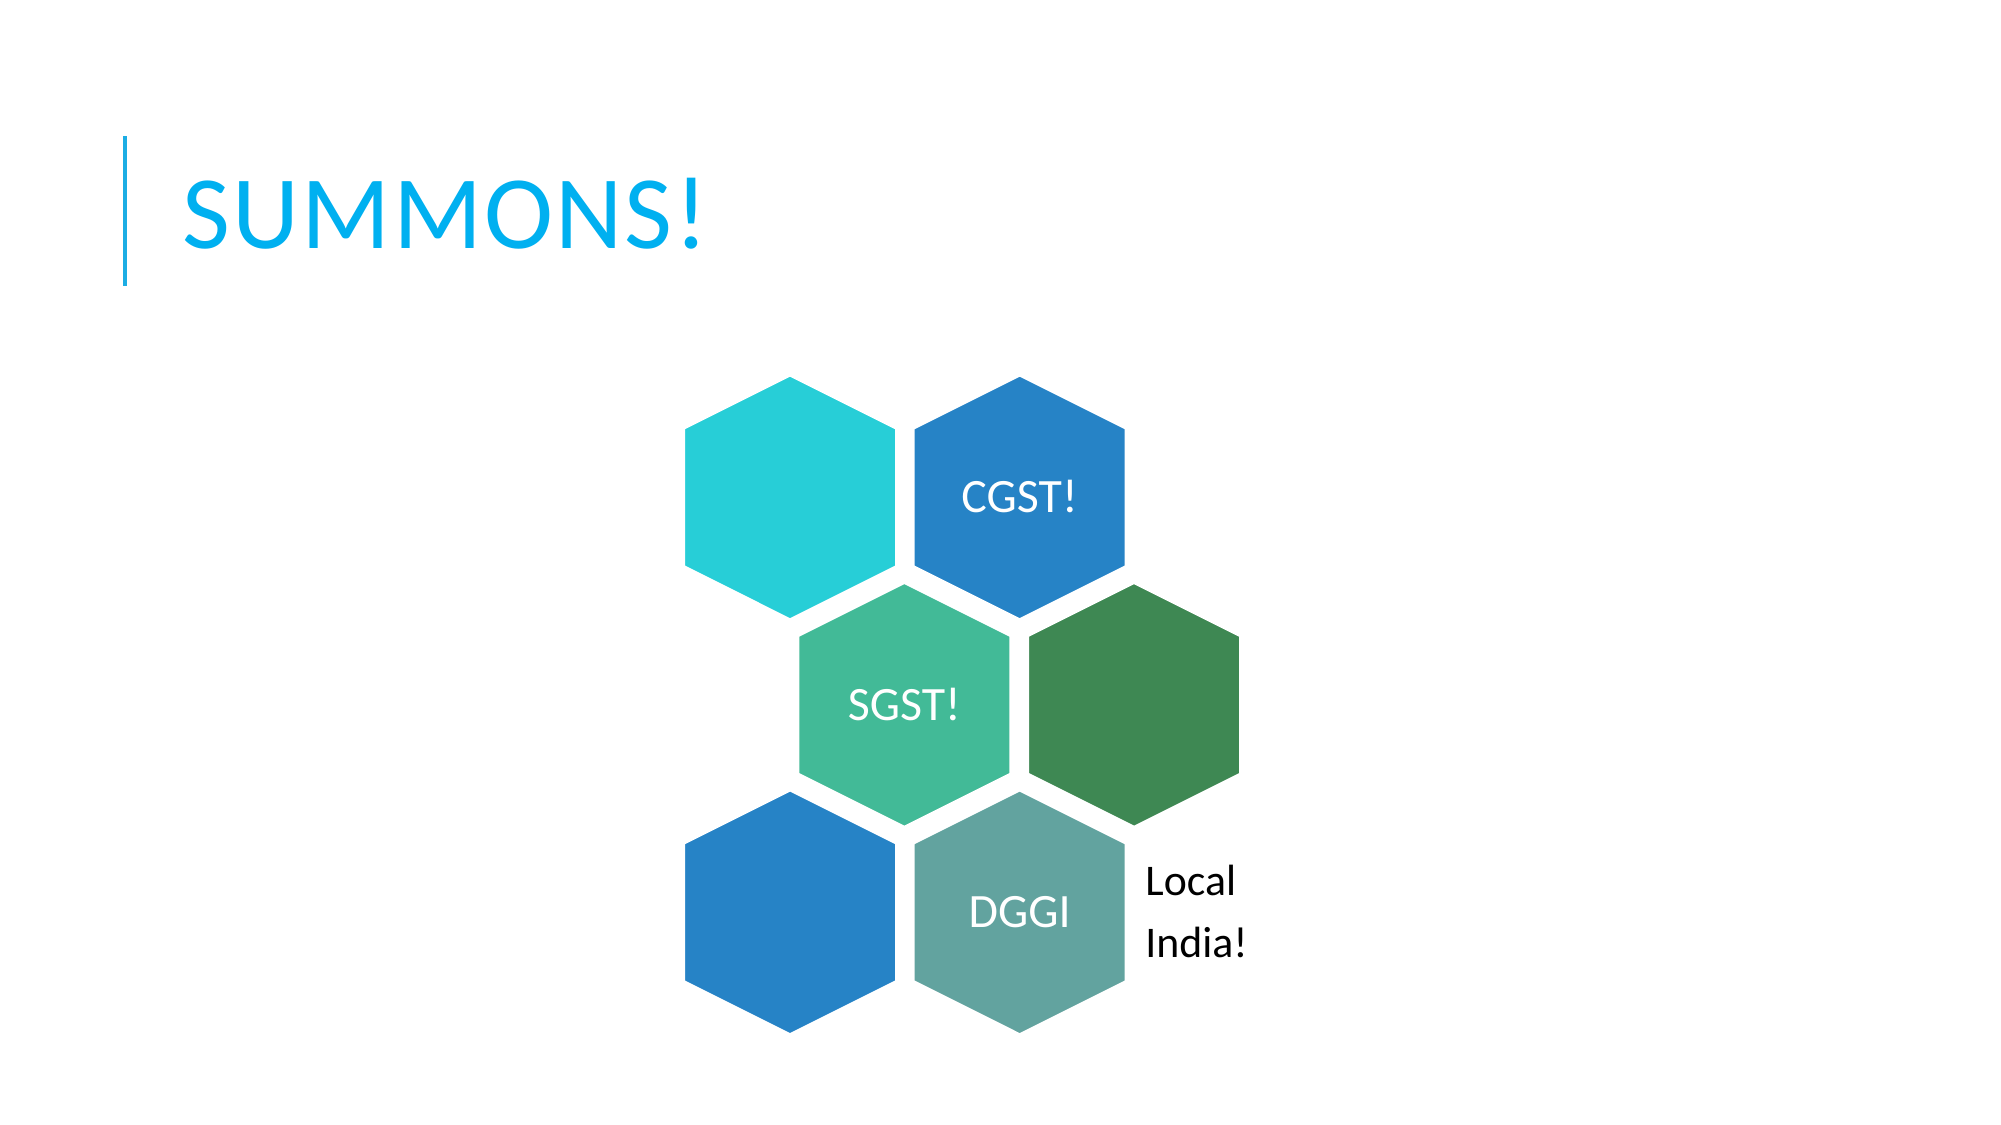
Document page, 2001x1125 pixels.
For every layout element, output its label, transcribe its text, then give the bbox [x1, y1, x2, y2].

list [167, 374, 1763, 1036]
title Summons! [168, 96, 1763, 342]
